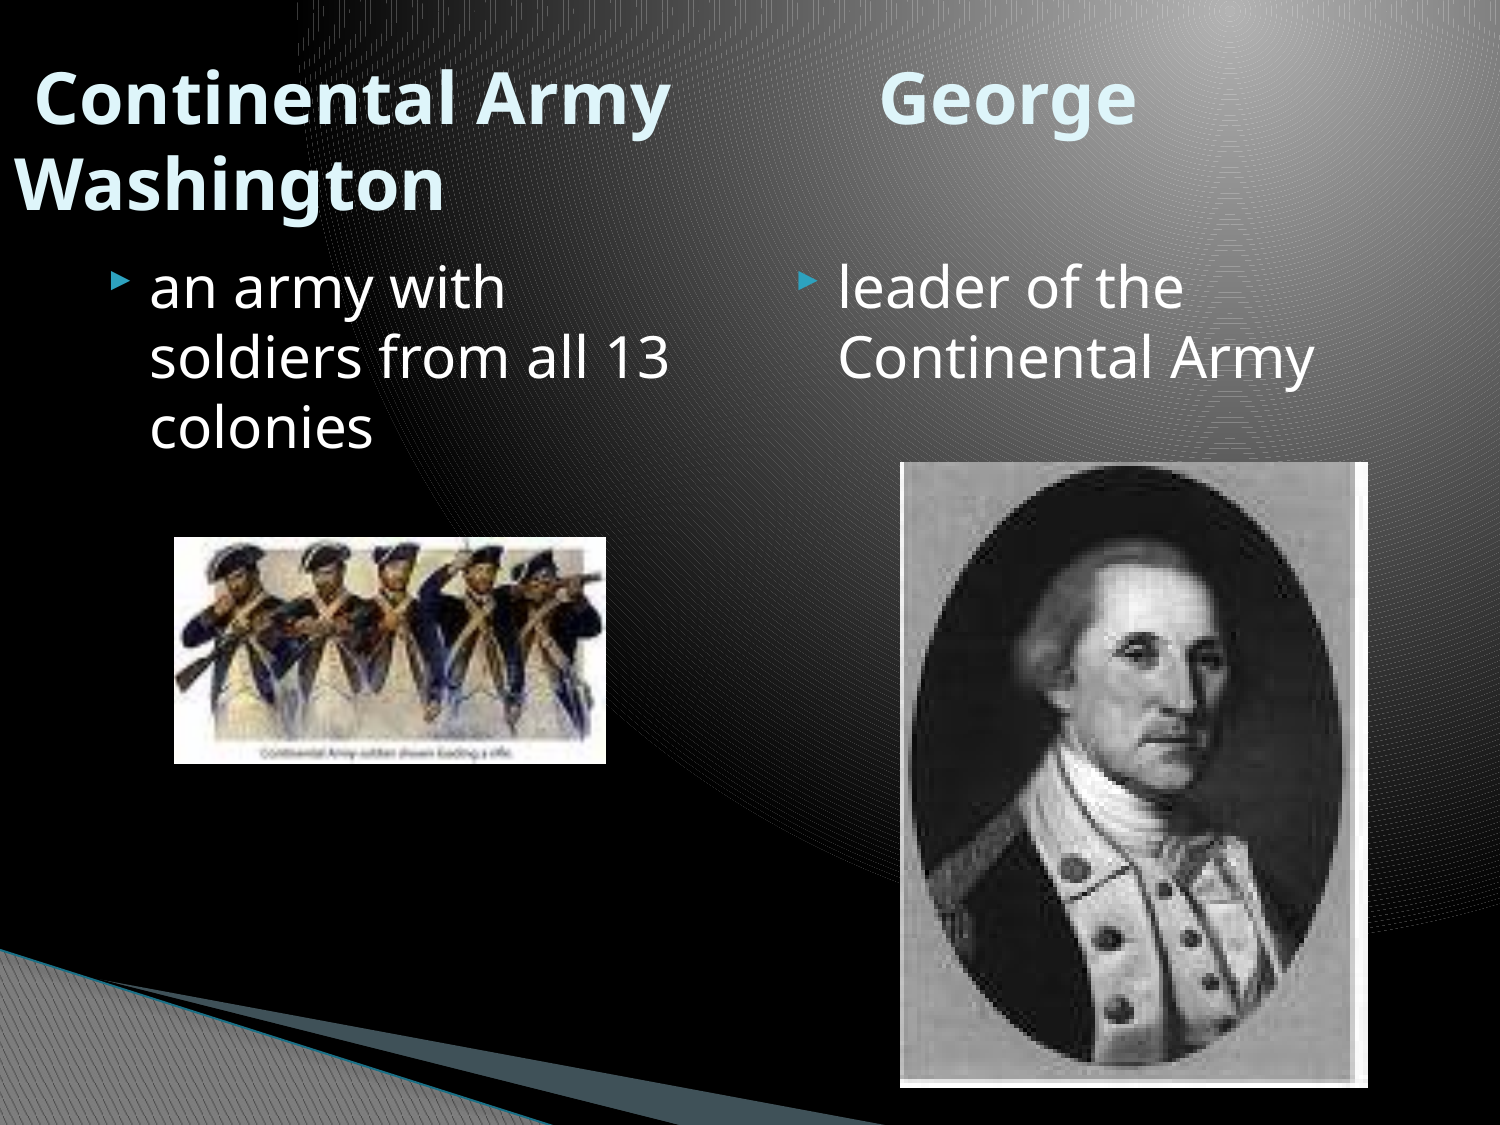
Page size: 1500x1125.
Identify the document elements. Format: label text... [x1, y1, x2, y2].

title Continental Army George Washington [0, 45, 1500, 233]
picture [174, 537, 606, 764]
list an army with soldiers from all 13 colonies [75, 243, 738, 986]
list leader of the Continental Army [762, 243, 1425, 986]
picture [0, 952, 543, 1125]
picture [899, 462, 1368, 1088]
